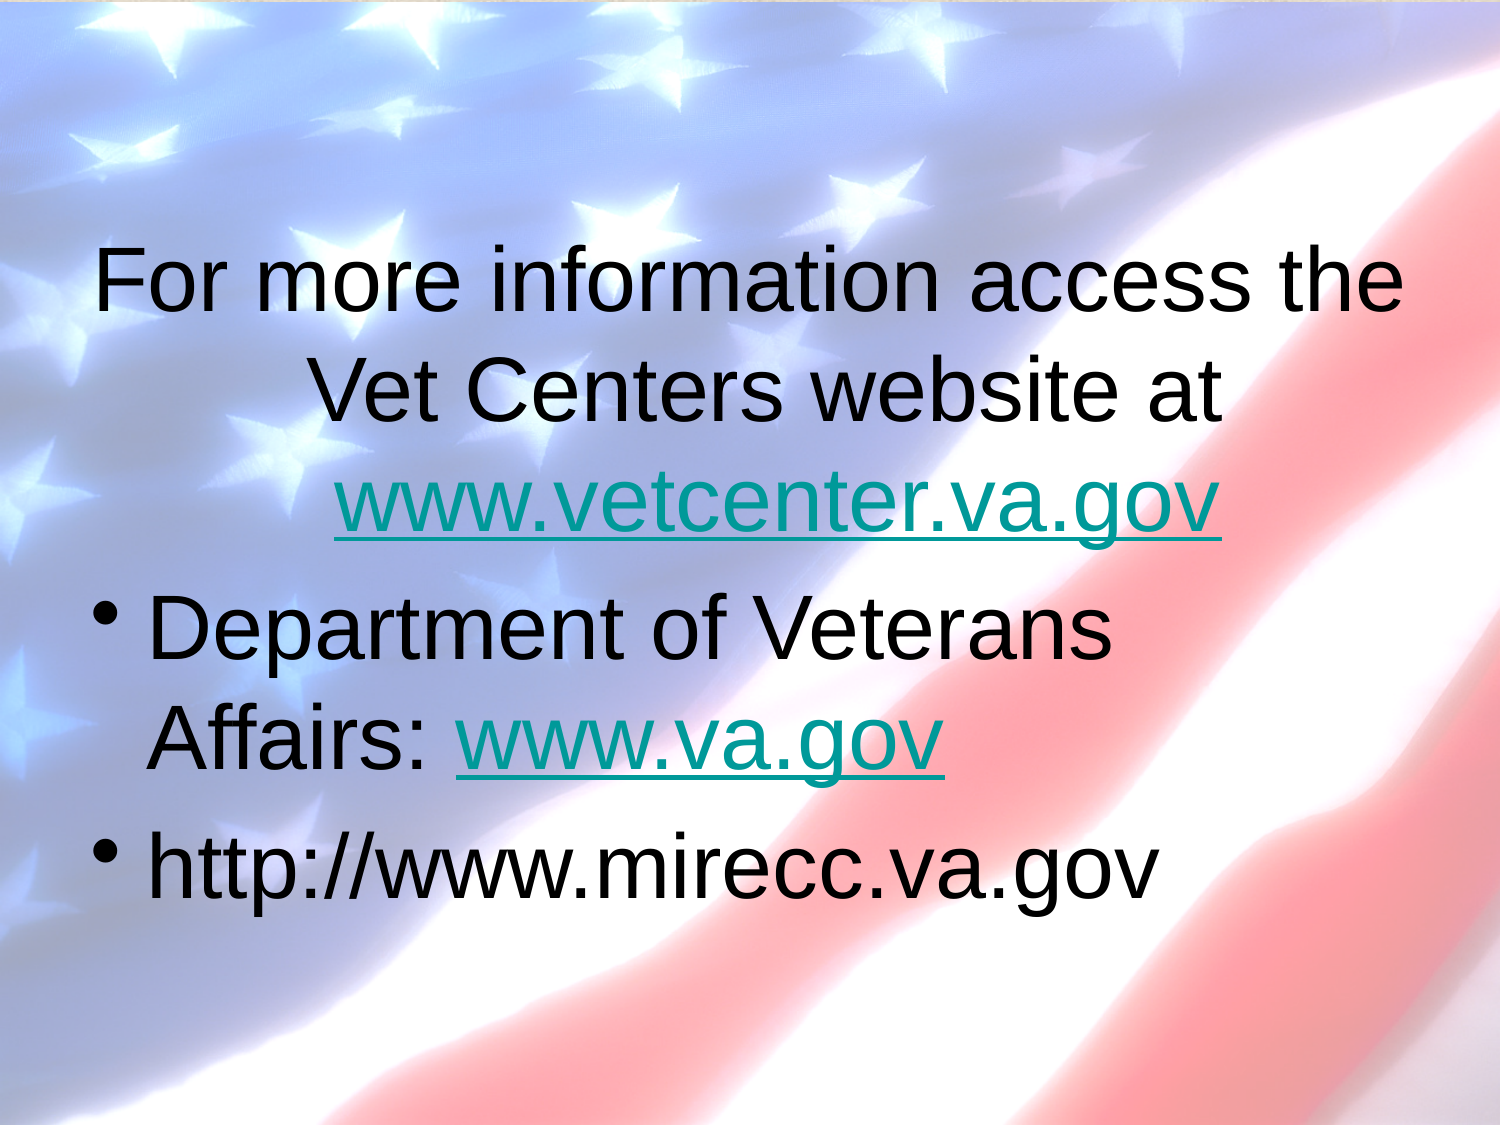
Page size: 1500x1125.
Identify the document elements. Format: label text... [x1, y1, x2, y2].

list For more information access the Vet Centers website at www.vetcenter.va.gov Department of Veterans Affairs: www.va.gov http://www.mirecc.va.gov [75, 212, 1425, 1075]
